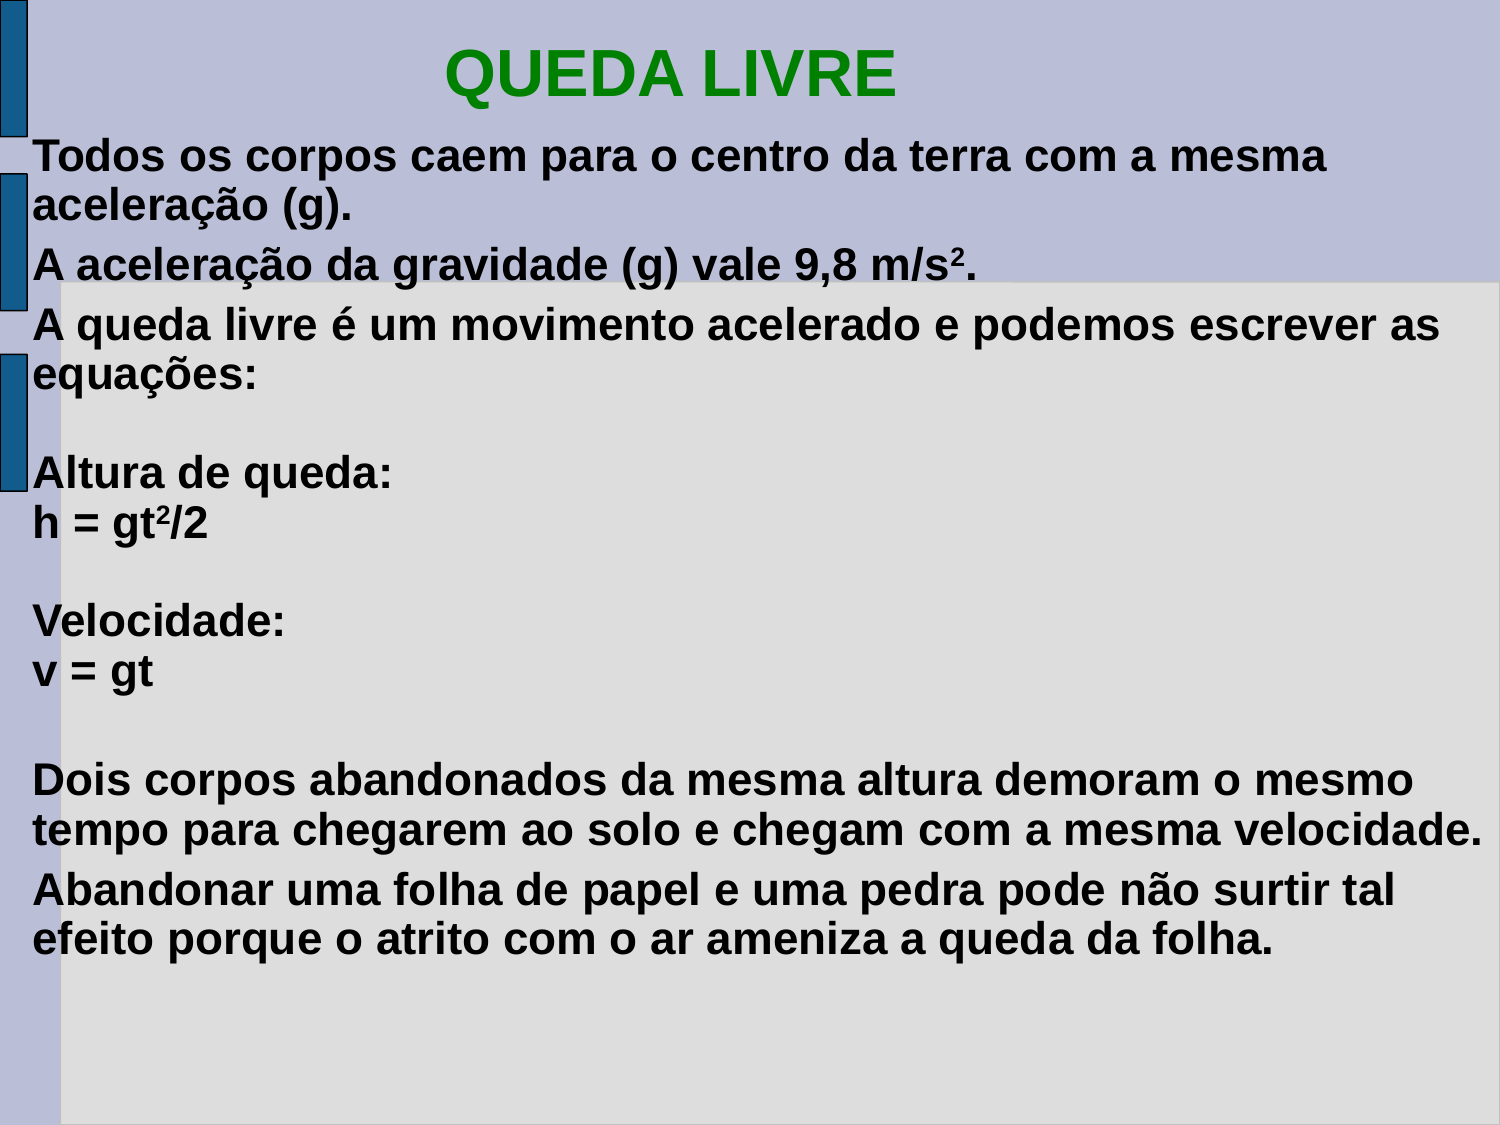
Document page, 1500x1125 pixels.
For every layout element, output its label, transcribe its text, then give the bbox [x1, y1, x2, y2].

text_box QUEDA LIVRE [428, 30, 915, 111]
text_box Todos os corpos caem para o centro da terra com a mesma aceleração (g). A aceleração da gravidade (g) vale 9,8 m/s2. A queda livre é um movimento acelerado e podemos escrever as equações: Altura de queda: h = gt2/2 Velocidade: v = gt Dois corpos abandonados da mesma altura demoram o mesmo tempo para chegarem ao solo e chegam com a mesma velocidade. Abandonar uma folha de papel e uma pedra pode não surtir tal efeito porque o atrito com o ar ameniza a queda da folha. [17, 124, 1500, 1070]
